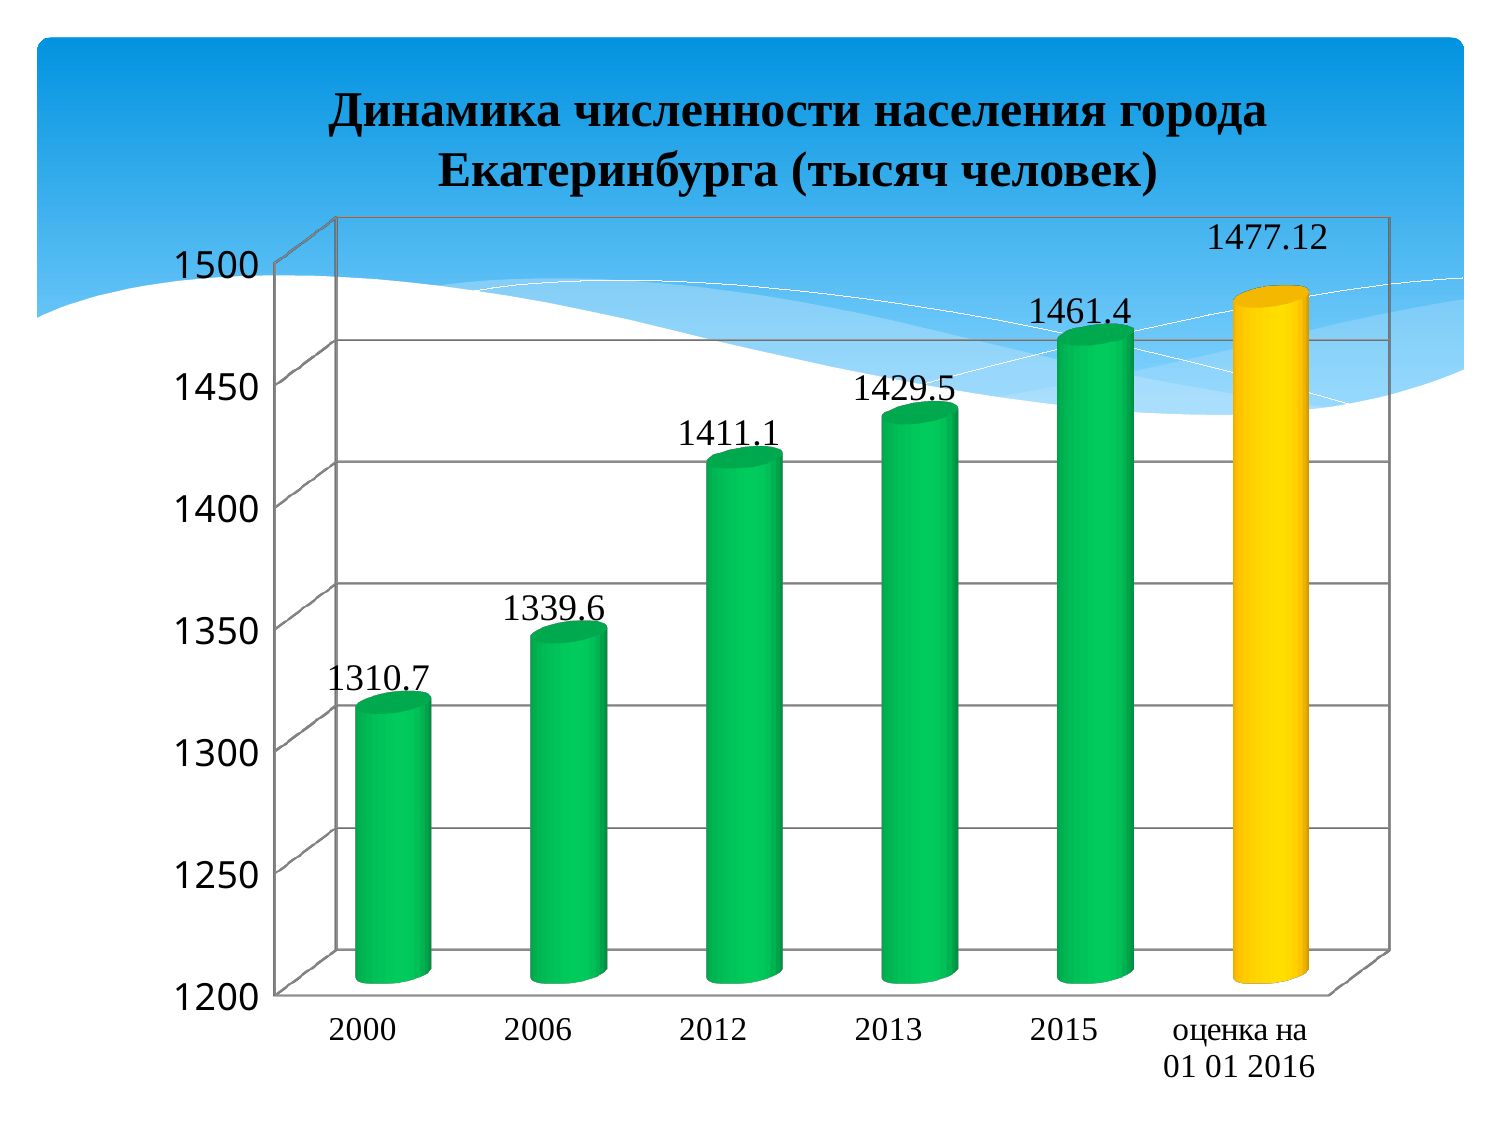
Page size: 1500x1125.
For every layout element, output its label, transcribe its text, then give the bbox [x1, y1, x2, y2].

chart [147, 195, 1416, 1107]
title Динамика численности населения города Екатеринбурга (тысяч человек) [183, 42, 1413, 194]
